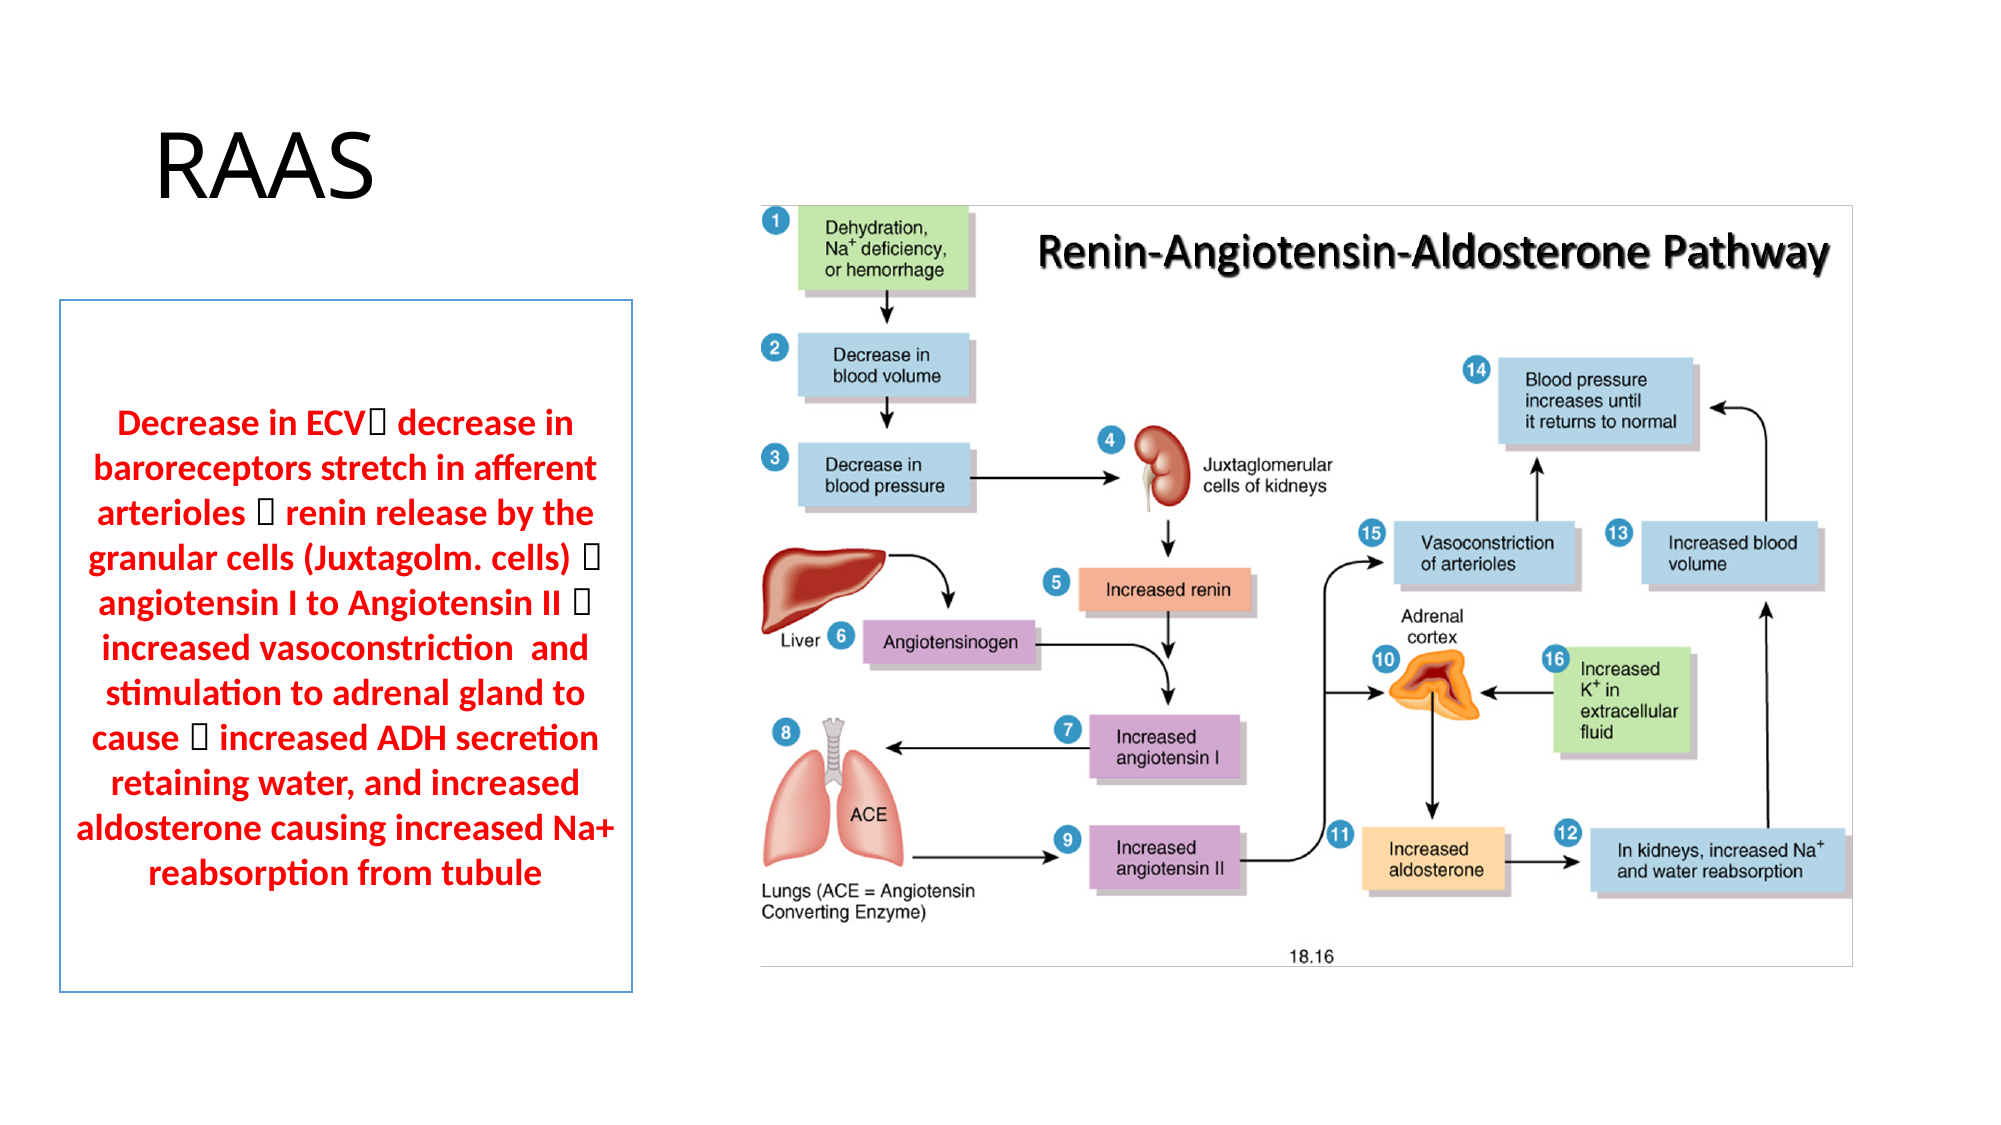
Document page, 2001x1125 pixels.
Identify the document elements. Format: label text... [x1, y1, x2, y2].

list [760, 200, 1863, 967]
text_box Decrease in ECV decrease in baroreceptors stretch in afferent arterioles  renin release by the granular cells (Juxtagolm. cells)  angiotensin I to Angiotensin II  increased vasoconstriction and stimulation to adrenal gland to cause  increased ADH secretion retaining water, and increased aldosterone causing increased Na+ reabsorption from tubule [59, 299, 633, 993]
title RAAS [137, 59, 1863, 278]
